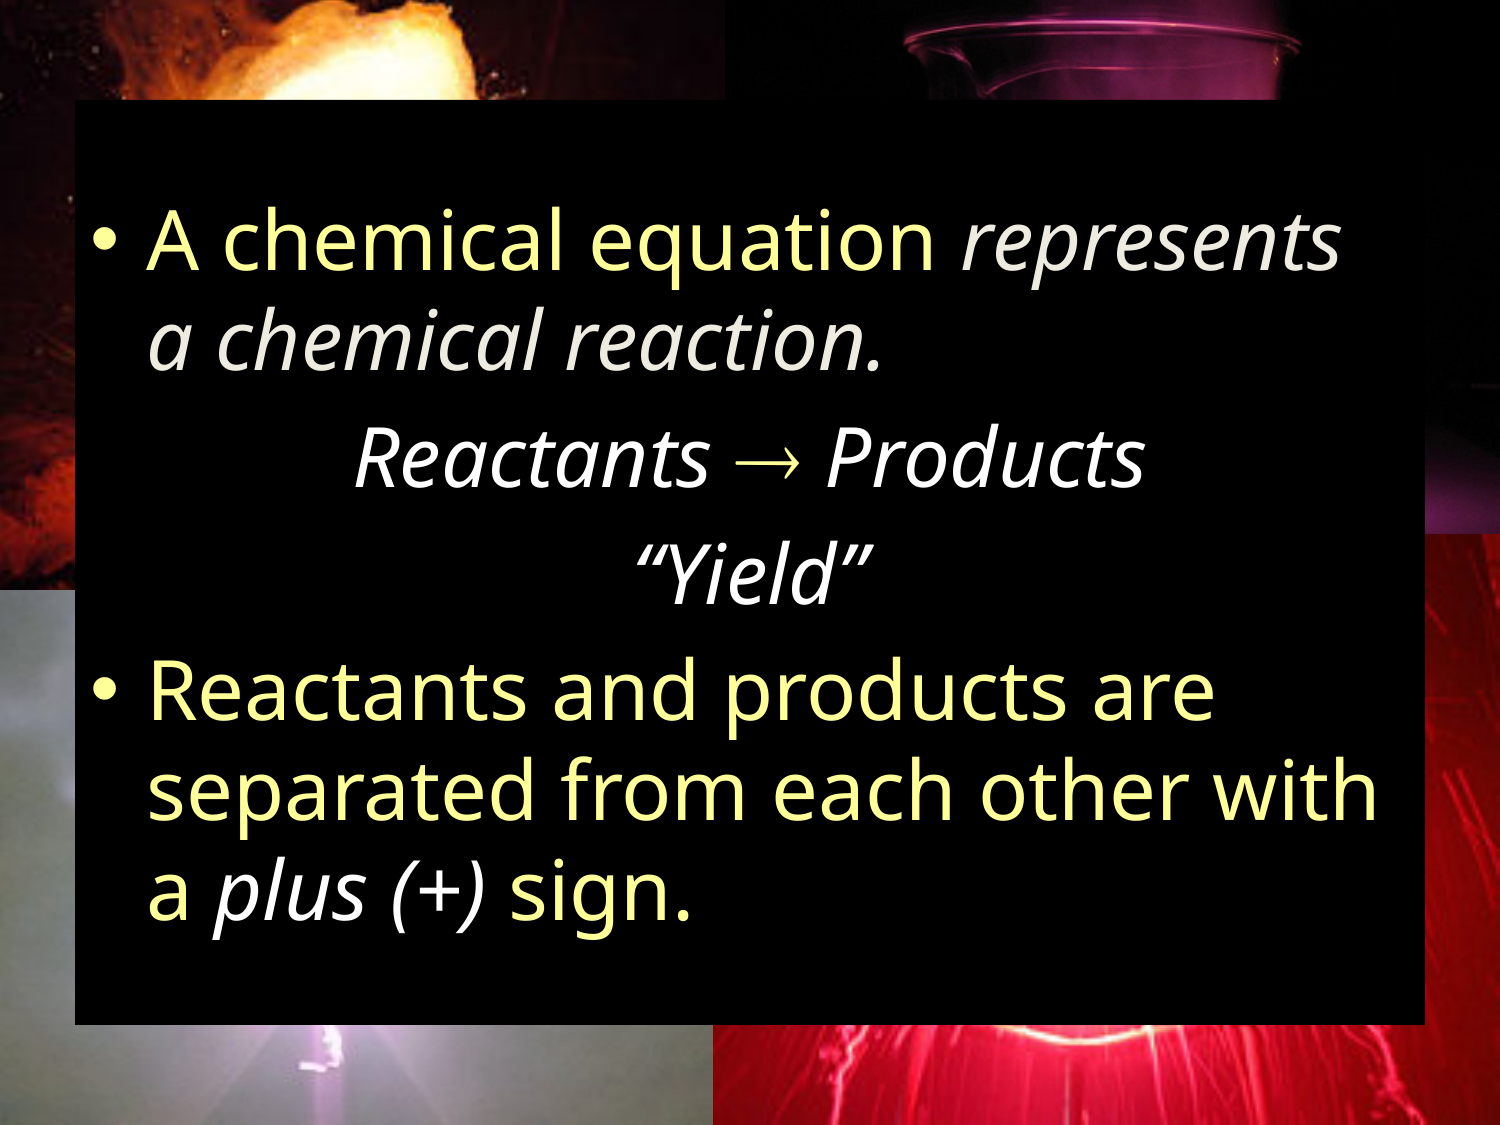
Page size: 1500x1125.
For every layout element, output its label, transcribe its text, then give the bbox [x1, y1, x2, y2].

picture [0, 0, 1500, 1125]
list A chemical equation represents a chemical reaction. Reactants  Products “Yield” Reactants and products are separated from each other with a plus (+) sign. [75, 99, 1425, 1025]
